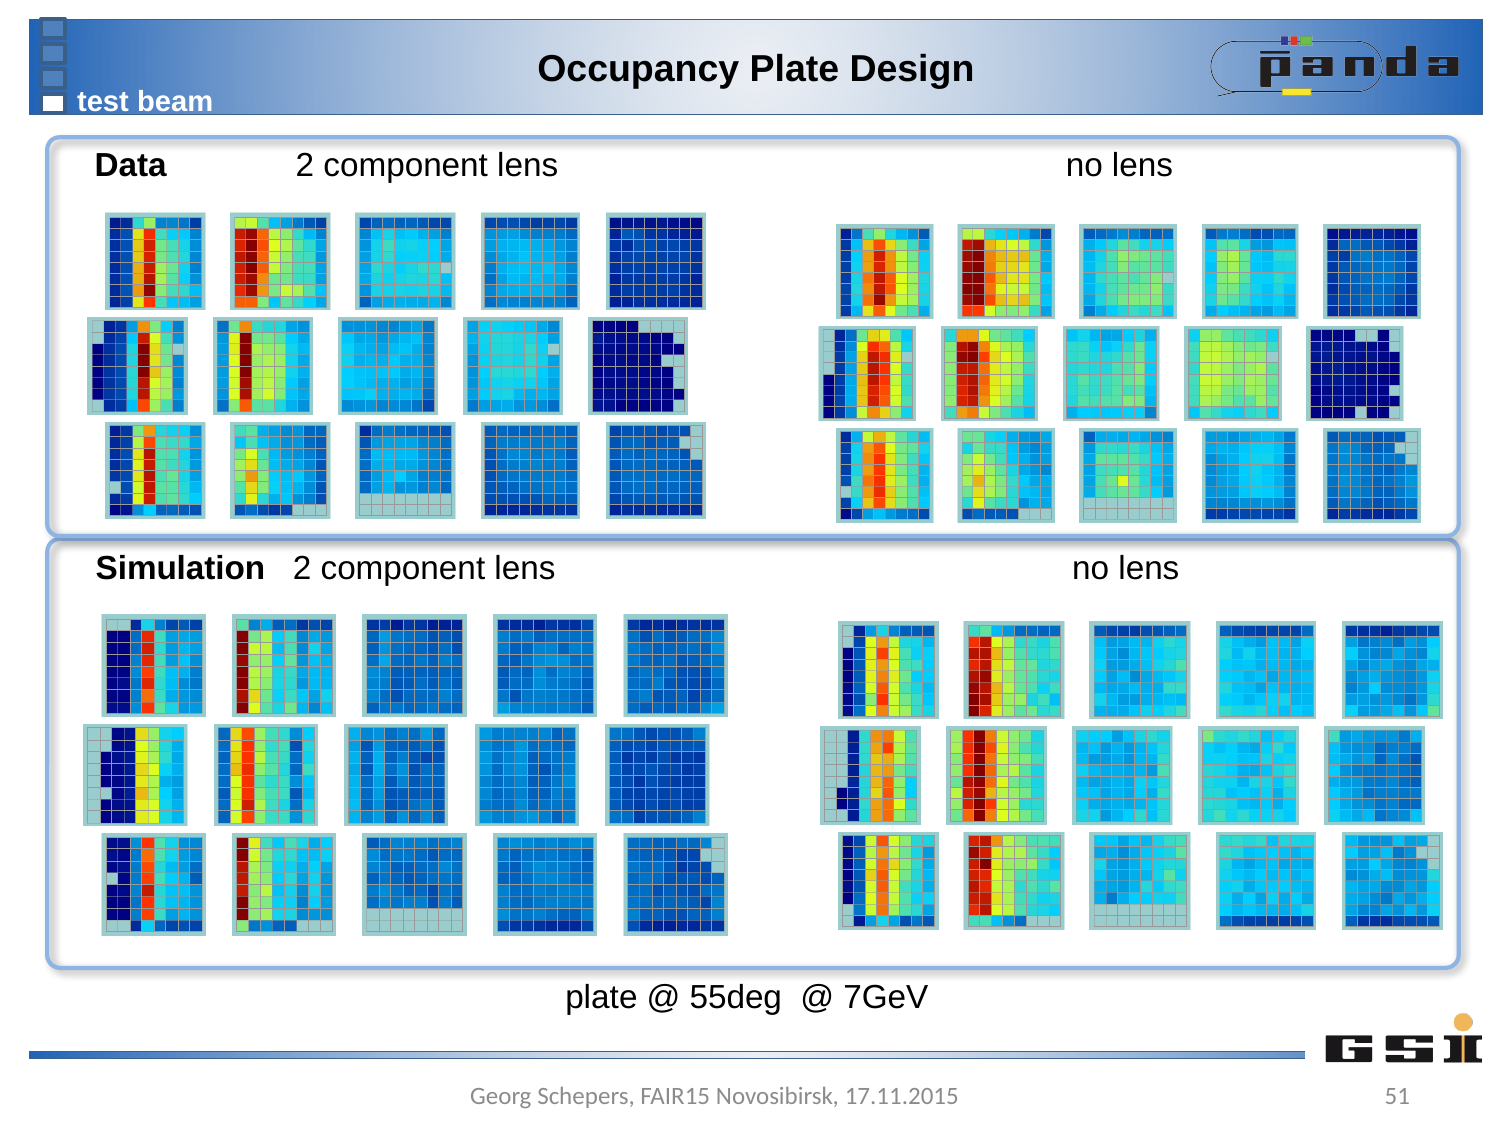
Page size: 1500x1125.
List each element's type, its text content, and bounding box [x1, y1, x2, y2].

text_box plate @ 55deg @ 7GeV [550, 980, 962, 1023]
picture [46, 597, 757, 953]
text_box [27, 1049, 1303, 1061]
footer Georg Schepers, FAIR15 Novosibirsk, 17.11.2015 [360, 1064, 1071, 1124]
text_box [45, 542, 1461, 971]
text_box [39, 17, 67, 40]
picture [785, 604, 1470, 947]
picture [1210, 36, 1459, 97]
picture [52, 196, 733, 537]
text_box [45, 135, 1461, 539]
text_box [39, 42, 67, 65]
picture [785, 207, 1448, 540]
text_box test beam [62, 74, 229, 125]
text_box [39, 67, 67, 90]
slide_number 51 [1222, 1065, 1425, 1125]
text_box [39, 92, 67, 115]
text_box Occupancy Plate Design [27, 17, 1484, 117]
text_box [1303, 986, 1496, 1084]
picture [1323, 1011, 1483, 1065]
